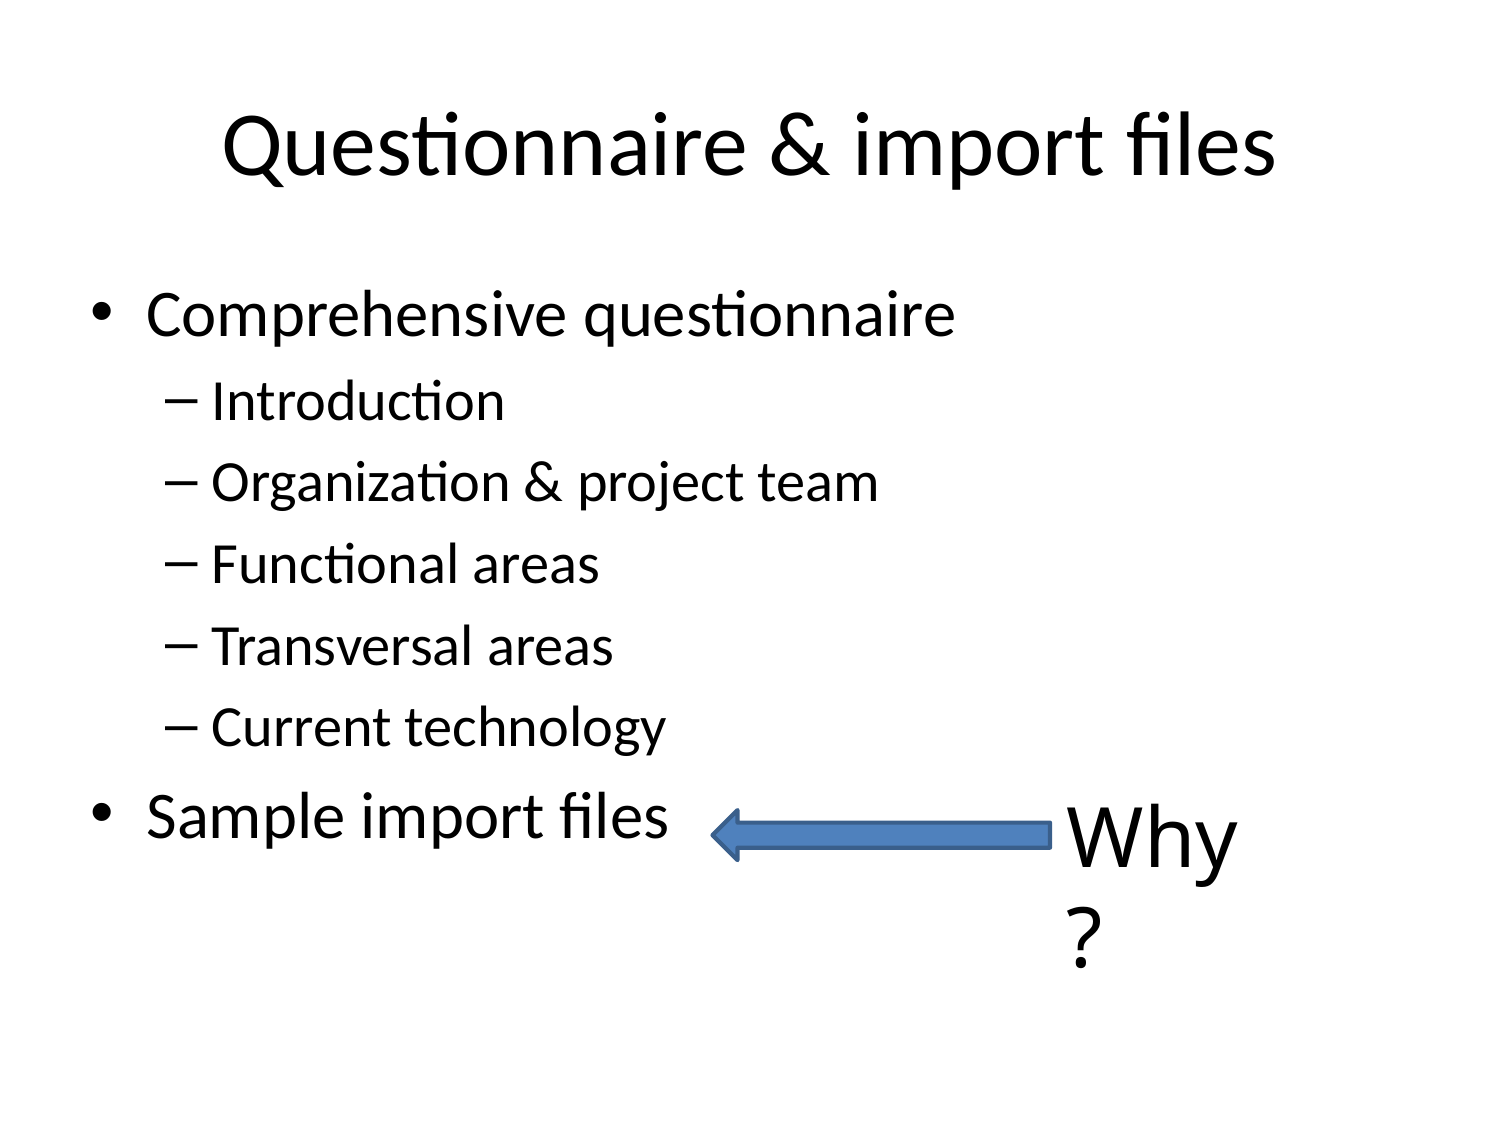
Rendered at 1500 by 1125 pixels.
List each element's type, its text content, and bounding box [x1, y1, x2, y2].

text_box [712, 776, 1278, 894]
title Questionnaire & import files [75, 45, 1425, 233]
list Comprehensive questionnaire Introduction Organization & project team Functional areas Transversal areas Current technology Sample import files [75, 262, 1425, 1005]
